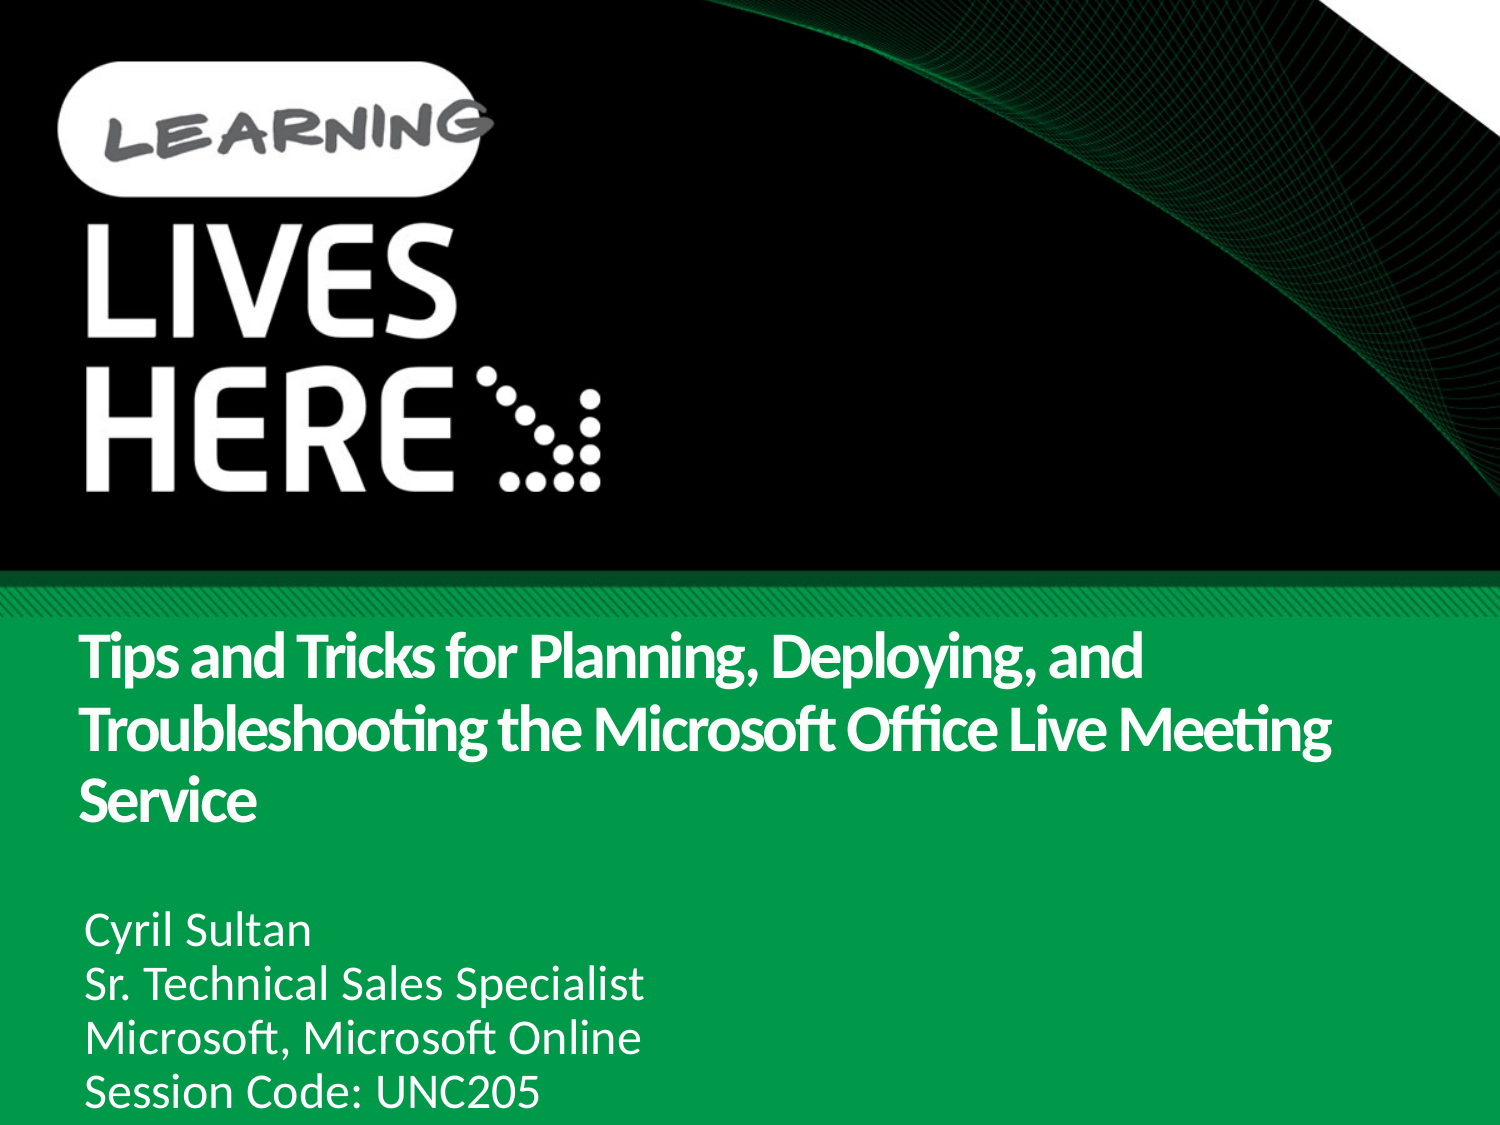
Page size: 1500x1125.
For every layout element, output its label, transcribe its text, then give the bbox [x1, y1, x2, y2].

title Tips and Tricks for Planning, Deploying, and Troubleshooting the Microsoft Office Live Meeting Service [78, 621, 1378, 893]
subtitle Cyril Sultan Sr. Technical Sales Specialist Microsoft, Microsoft Online Session Code: UNC205 [84, 903, 710, 1125]
picture [0, 0, 1500, 1125]
